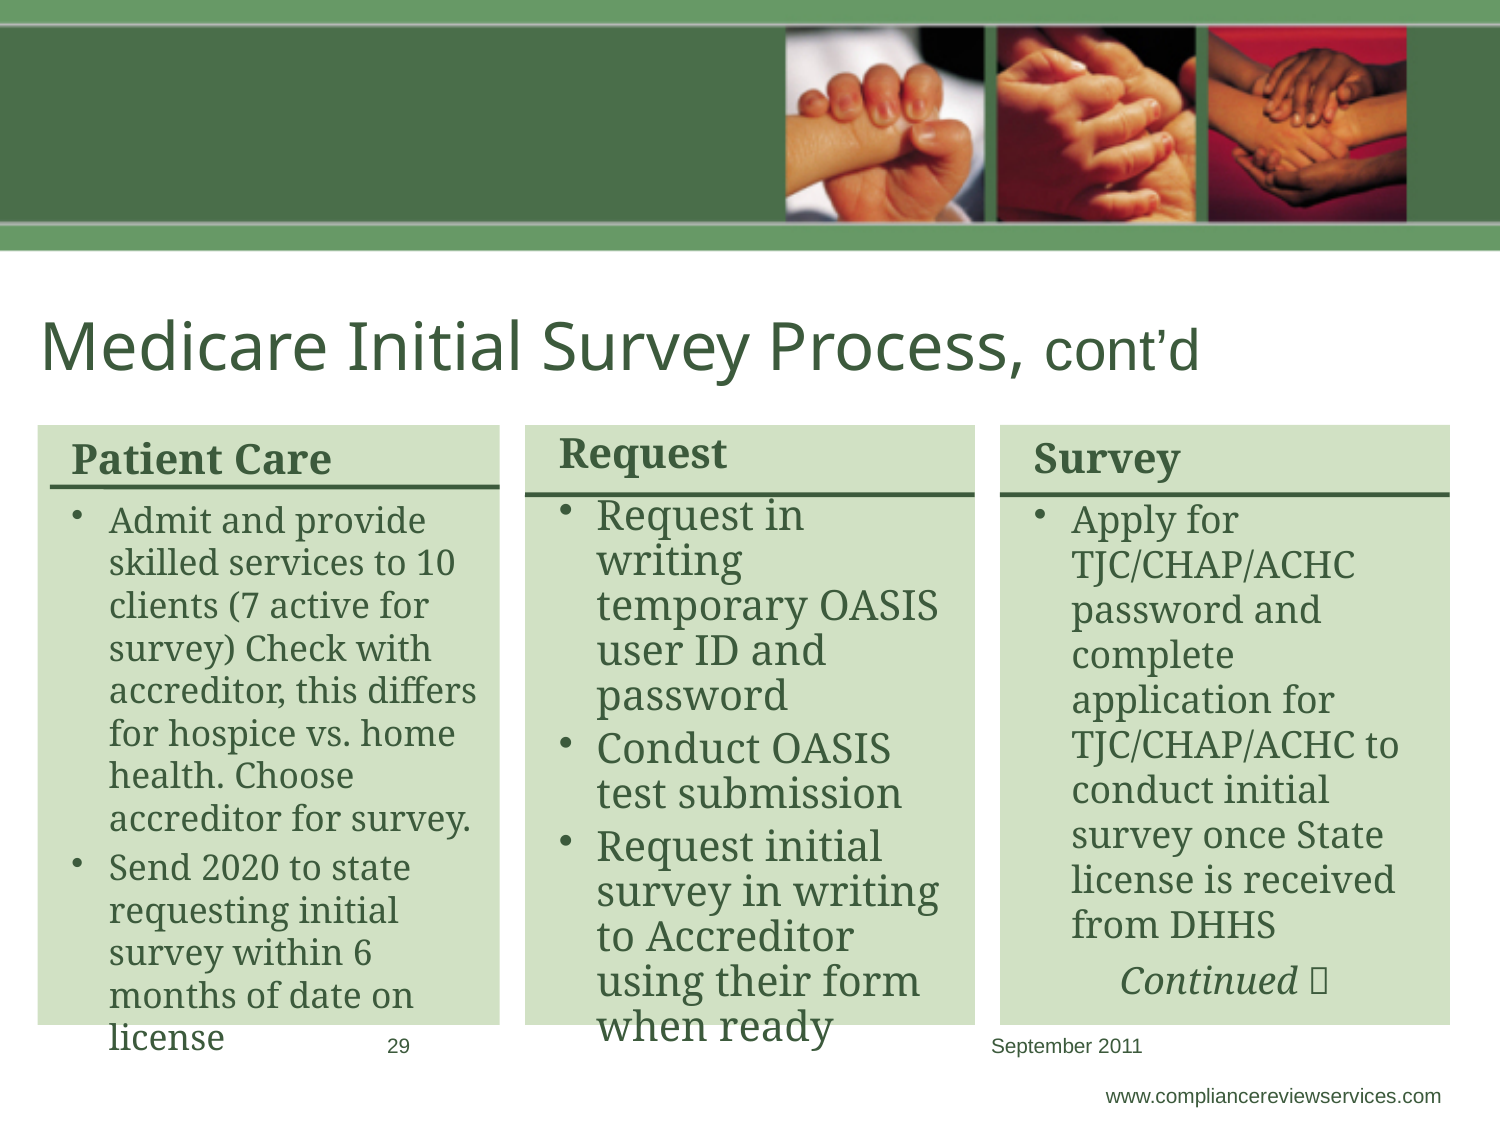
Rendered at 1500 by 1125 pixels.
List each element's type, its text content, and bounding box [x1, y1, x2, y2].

text_box Survey Apply for TJC/CHAP/ACHC password and complete application for TJC/CHAP/ACHC to conduct initial survey once State license is received from DHHS [1000, 424, 1450, 494]
footer September 2011 www.compliancereviewservices.com [974, 1024, 1463, 1101]
list Patient Care Admit and provide skilled services to 10 clients (7 active for survey) Check with accreditor, this differs for hospice vs. home health. Choose accreditor for survey. Send 2020 to state requesting initial survey within 6 months of date on license [37, 424, 500, 1026]
list Request Request in writing temporary OASIS user ID and password Conduct OASIS test submission Request initial survey in writing to Accreditor using their form when ready [524, 424, 976, 1026]
slide_number 29 [212, 1024, 426, 1101]
text_box Survey Apply for TJC/CHAP/ACHC password and complete application for TJC/CHAP/ACHC to conduct initial survey once State license is received from DHHS [1000, 495, 1450, 1024]
picture [0, 0, 1500, 1125]
text_box Continued  [1043, 949, 1407, 1010]
title Medicare Initial Survey Process, cont’d [24, 262, 1463, 426]
